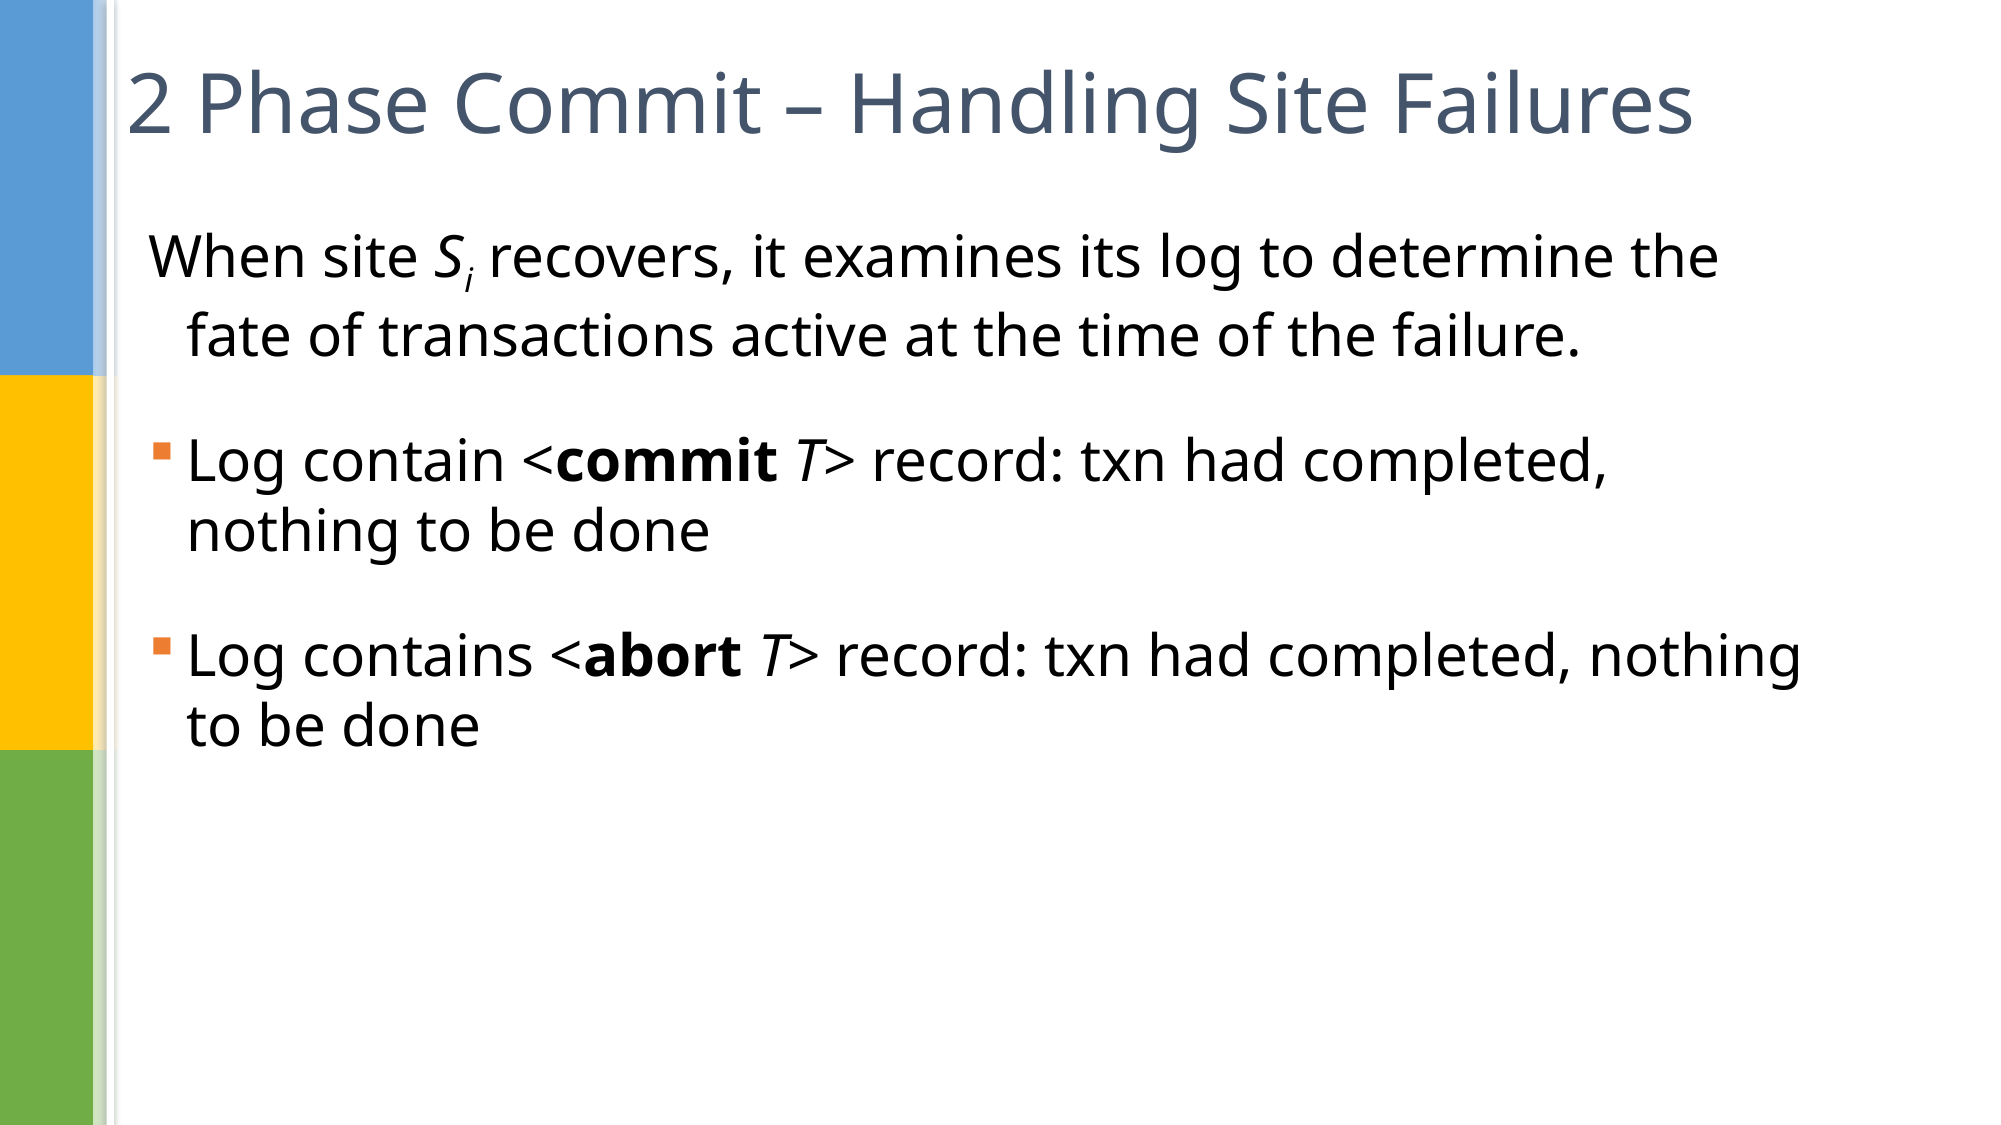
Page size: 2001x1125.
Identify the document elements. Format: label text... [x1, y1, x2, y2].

text_box When site Si recovers, it examines its log to determine the fate of transactions active at the time of the failure. Log contain <commit T> record: txn had completed, nothing to be done Log contains <abort T> record: txn had completed, nothing to be done [133, 211, 1820, 1012]
title 2 Phase Commit – Handling Site Failures [111, 35, 1837, 166]
